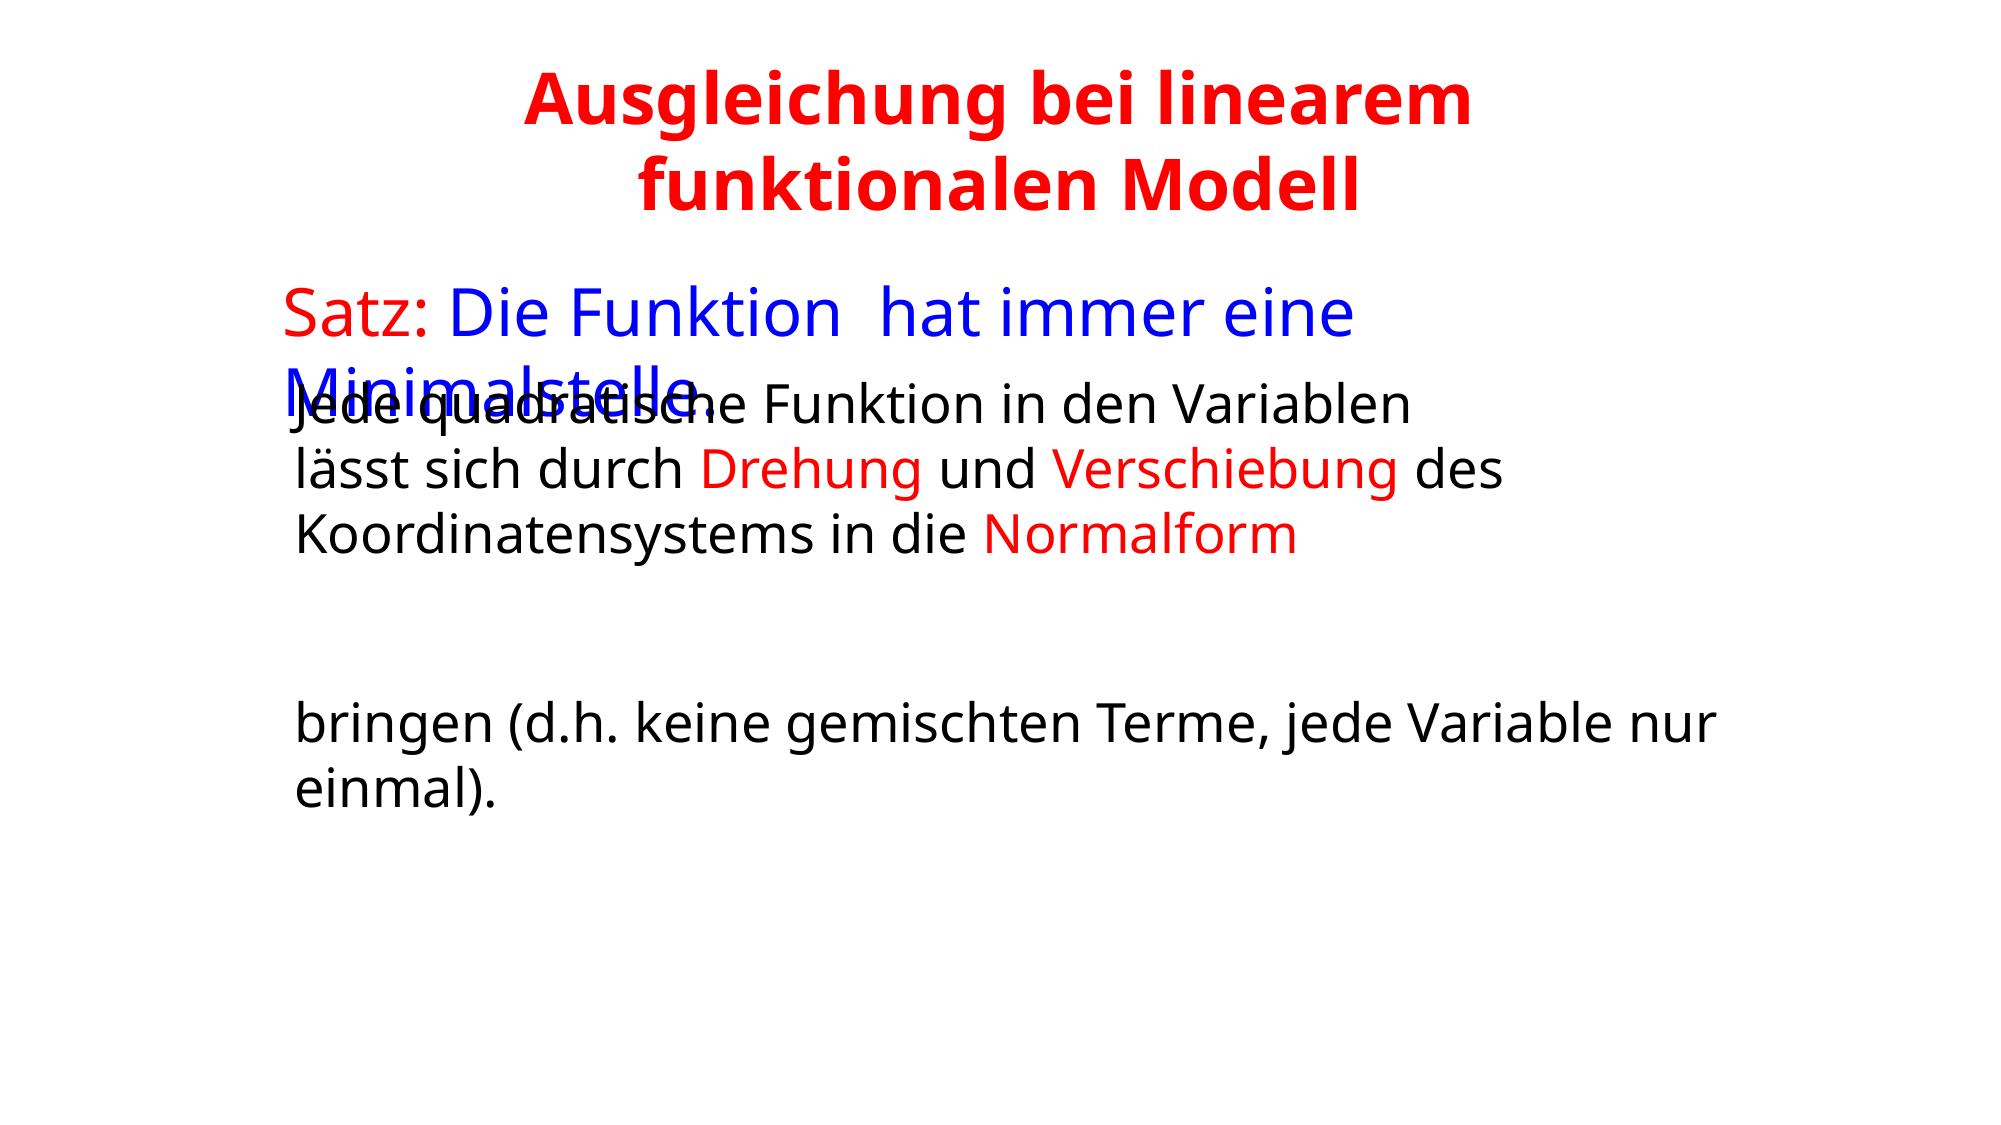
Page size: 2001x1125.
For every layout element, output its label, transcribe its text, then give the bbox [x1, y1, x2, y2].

title Ausgleichung bei linearem funktionalen Modell [324, 45, 1675, 233]
